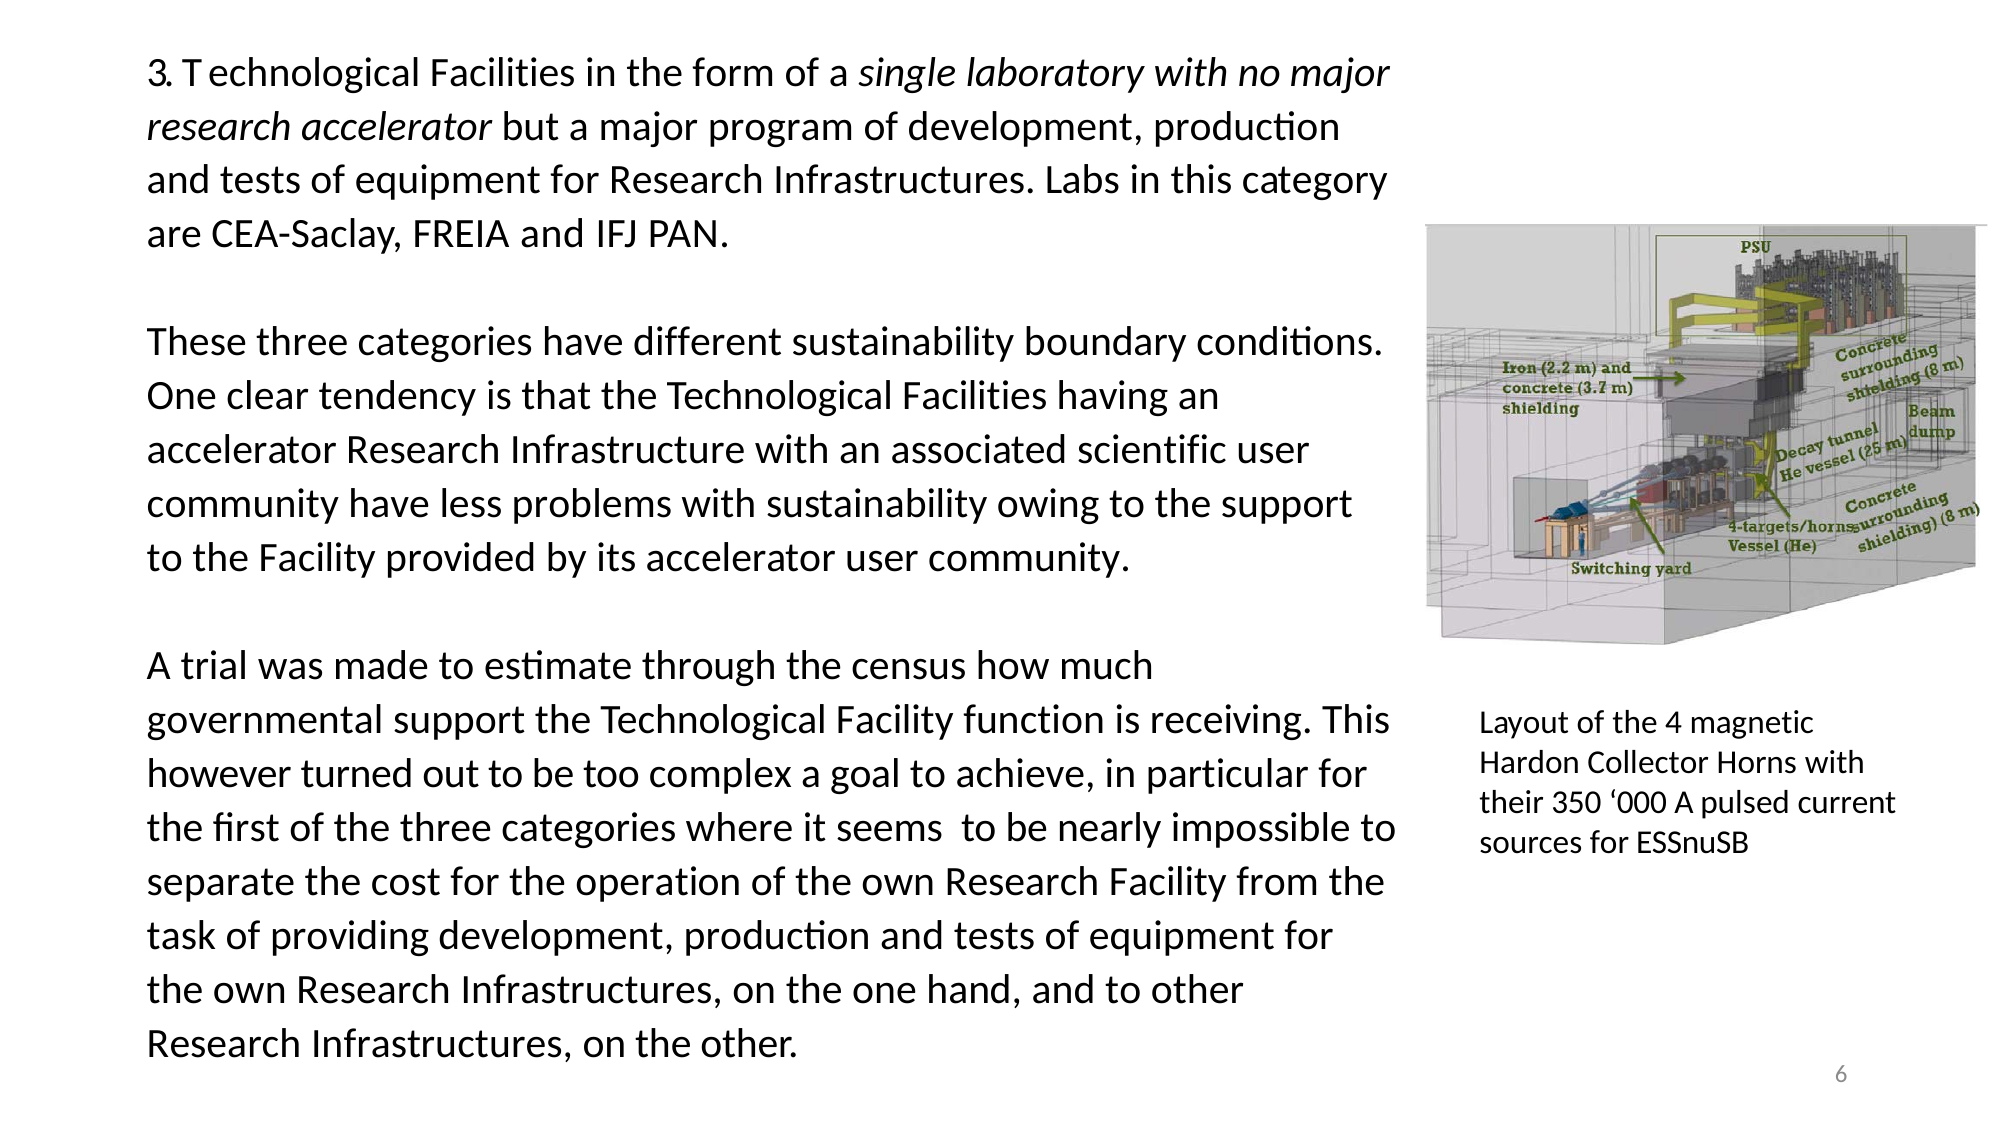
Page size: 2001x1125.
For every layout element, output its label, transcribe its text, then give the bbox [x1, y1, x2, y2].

slide_number 6 [1412, 1042, 1863, 1103]
text_box Layout of the 4 magnetic Hardon Collector Horns with their 350 ‘000 A pulsed current sources for ESSnuSB [1462, 692, 1950, 868]
text_box [1425, 224, 1988, 645]
text_box 3. T echnological Facilities in the form of a single laboratory with no major research accelerator but a major program of development, production and tests of equipment for Research Infrastructures. Labs in this category are CEA-Saclay, FREIA and IFJ PAN. These three categories have different sustainability boundary conditions. One clear tendency is that the Technological Facilities having an accelerator Research Infrastructure with an associated scientific user community have less problems with sustainability owing to the support to the Facility provided by its accelerator user community. A trial was made to estimate through the census how much governmental support the Technological Facility function is receiving. This however turned out to be too complex a goal to achieve, in particular for the first of the three categories where it seems to be nearly impossible to separate the cost for the operation of the own Research Facility from the task of providing development, production and tests of equipment for the own Research Infrastructures, on the one hand, and to other Research Infrastructures, on the other. [144, 40, 1398, 1125]
